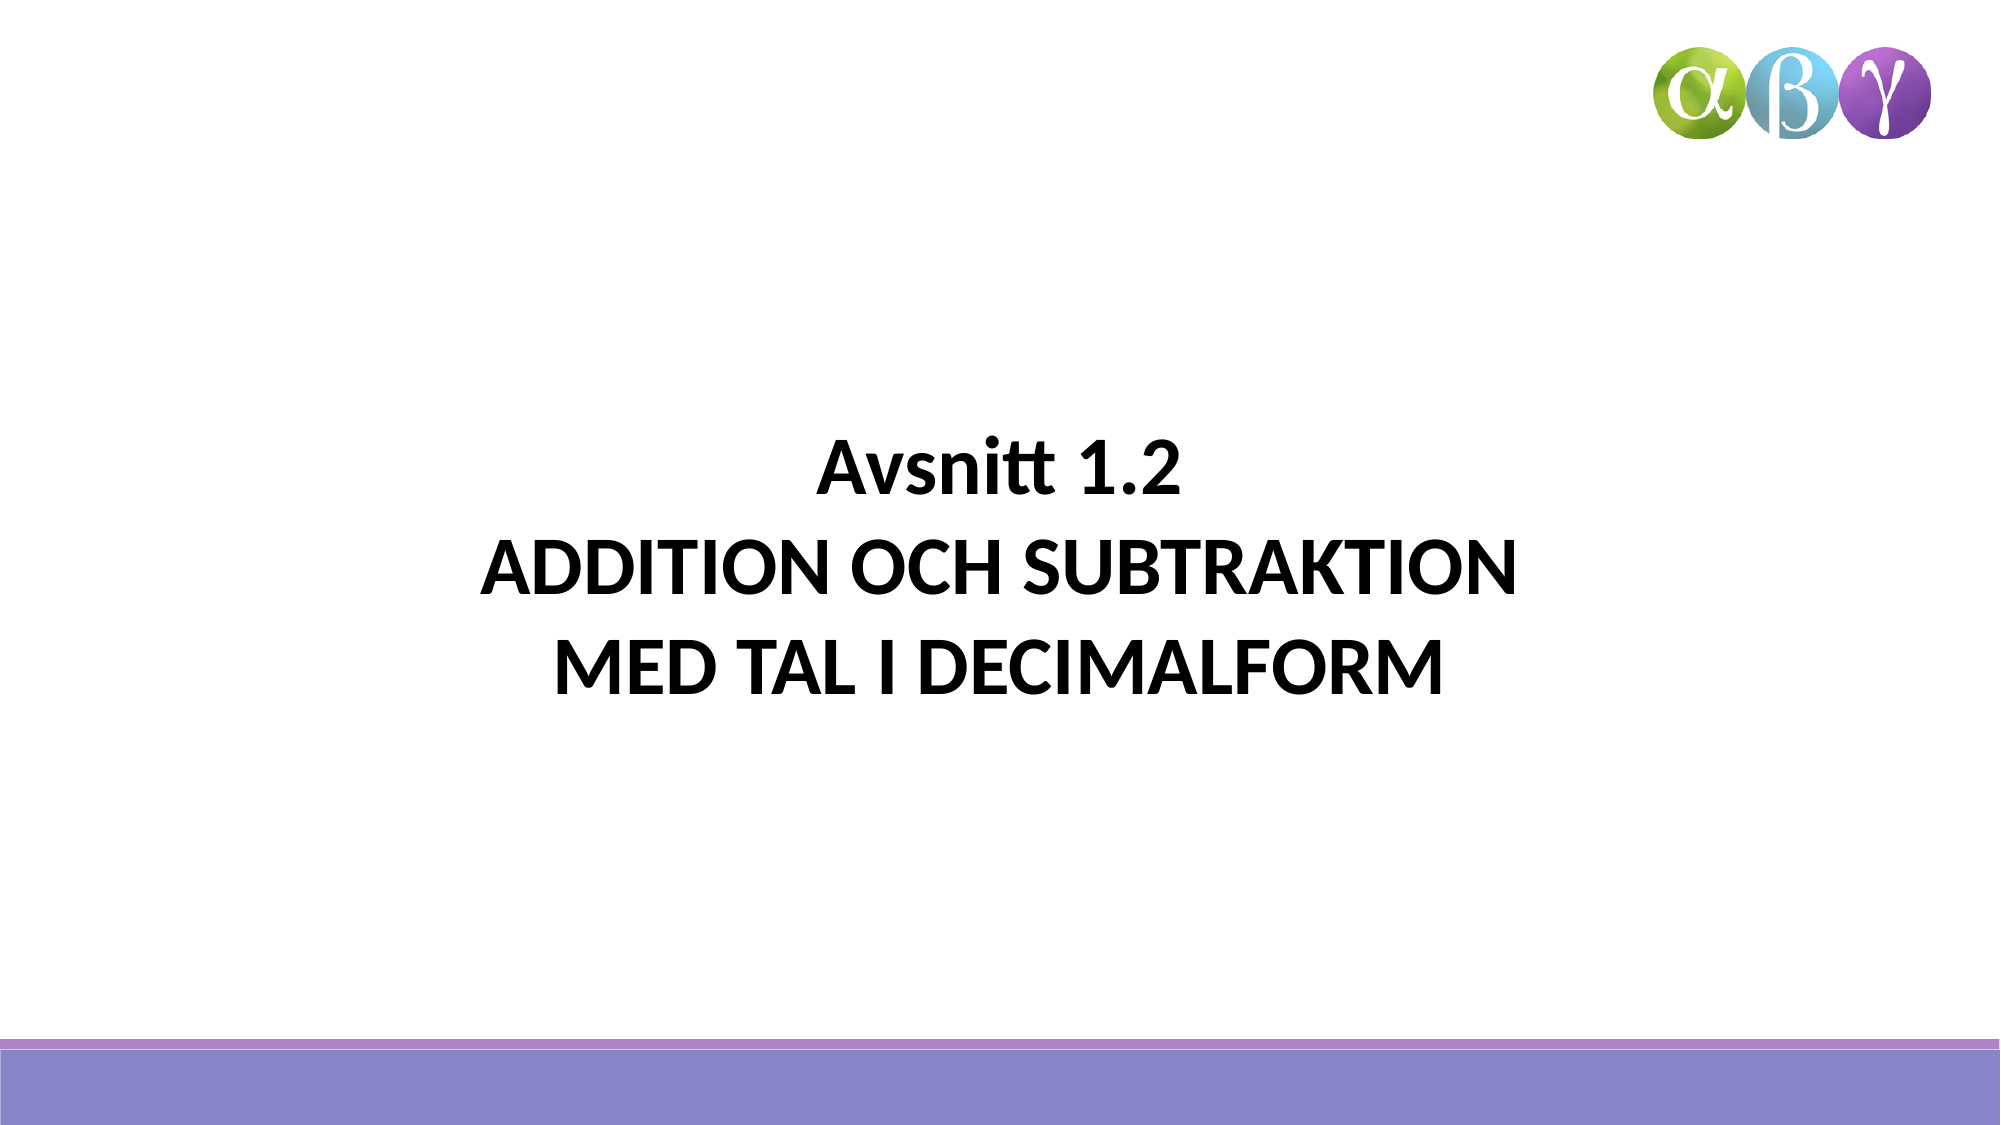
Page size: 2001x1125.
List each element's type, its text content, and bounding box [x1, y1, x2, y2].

picture [1652, 46, 1932, 140]
text_box Avsnitt 1.2 ADDITION OCH SUBTRAKTION MED TAL I DECIMALFORM [456, 403, 1544, 719]
